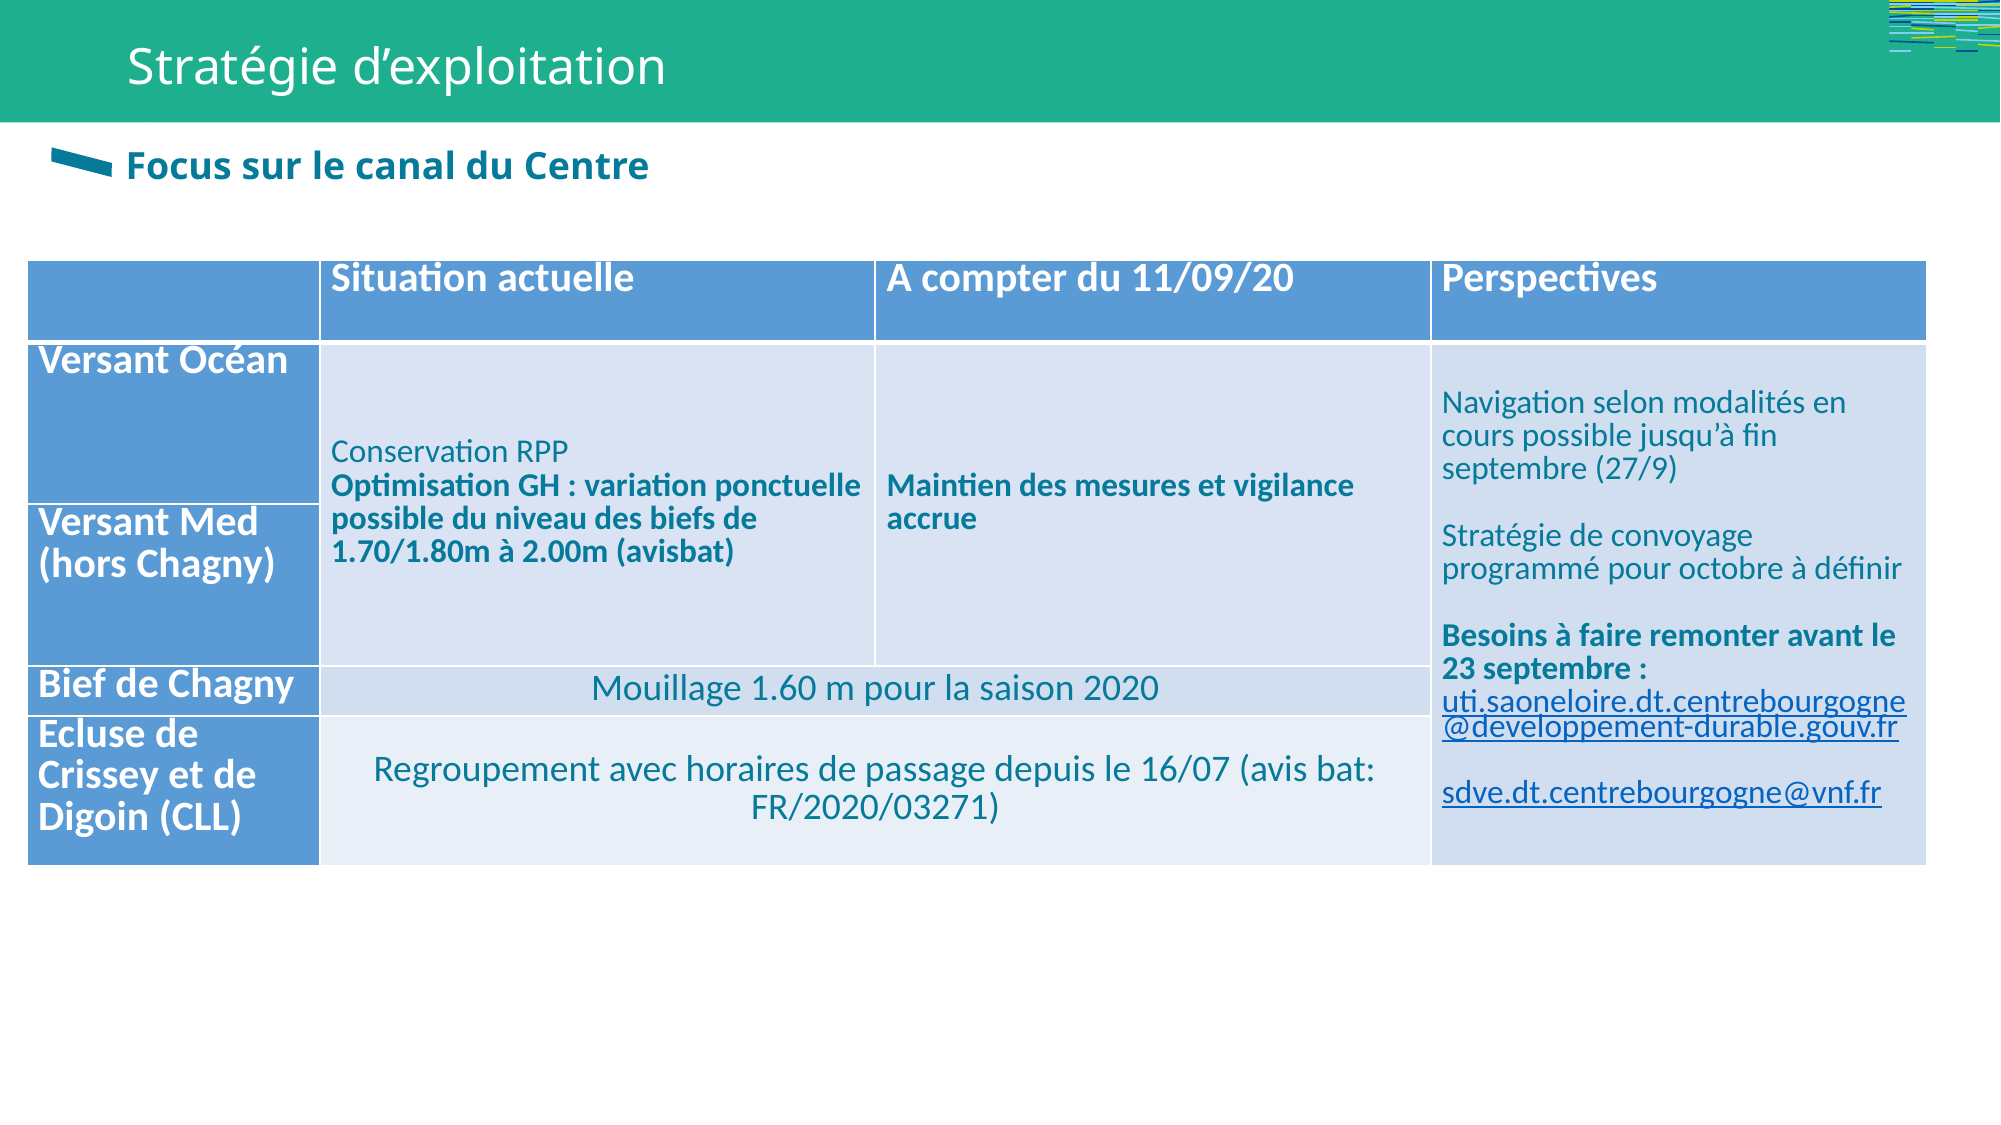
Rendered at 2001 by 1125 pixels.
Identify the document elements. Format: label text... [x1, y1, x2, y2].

text_box [50, 146, 110, 178]
table_cell Conservation RPP Optimisation GH : variation ponctuelle possible du niveau des biefs de 1.70/1.80m à 2.00m (avisbat) [321, 345, 874, 665]
table_cell Mouillage 1.60 m pour la saison 2020 [321, 667, 1430, 715]
table_cell Regroupement avec horaires de passage depuis le 16/07 (avis bat: FR/2020/03271) [321, 717, 1430, 865]
text_box [0, 0, 2000, 123]
table_cell Versant Océan [28, 345, 319, 503]
table_cell Ecluse de Crissey et de Digoin (CLL) [28, 717, 319, 865]
text_box Focus sur le canal du Centre [110, 135, 1650, 195]
table_header [28, 261, 319, 340]
table_header A compter du 11/09/20 [876, 261, 1430, 340]
picture [1889, 0, 2000, 52]
table_cell Versant Med (hors Chagny) [28, 505, 319, 665]
table_cell Maintien des mesures et vigilance accrue [876, 345, 1430, 665]
text_box Stratégie d’exploitation Centre-Bourgogne [127, 41, 1552, 104]
table_header Situation actuelle [321, 261, 874, 340]
table_cell Bief de Chagny [28, 667, 319, 715]
table_cell Navigation selon modalités en cours possible jusqu’à fin septembre (27/9) Stratégie de convoyage programmé pour octobre à définir Besoins à faire remonter avant le 23 septembre : uti.saoneloire.dt.centrebourgogne@developpement-durable.gouv.fr sdve.dt.centrebourgogne@vnf.fr [1432, 345, 1926, 865]
table_header Perspectives [1432, 261, 1926, 340]
